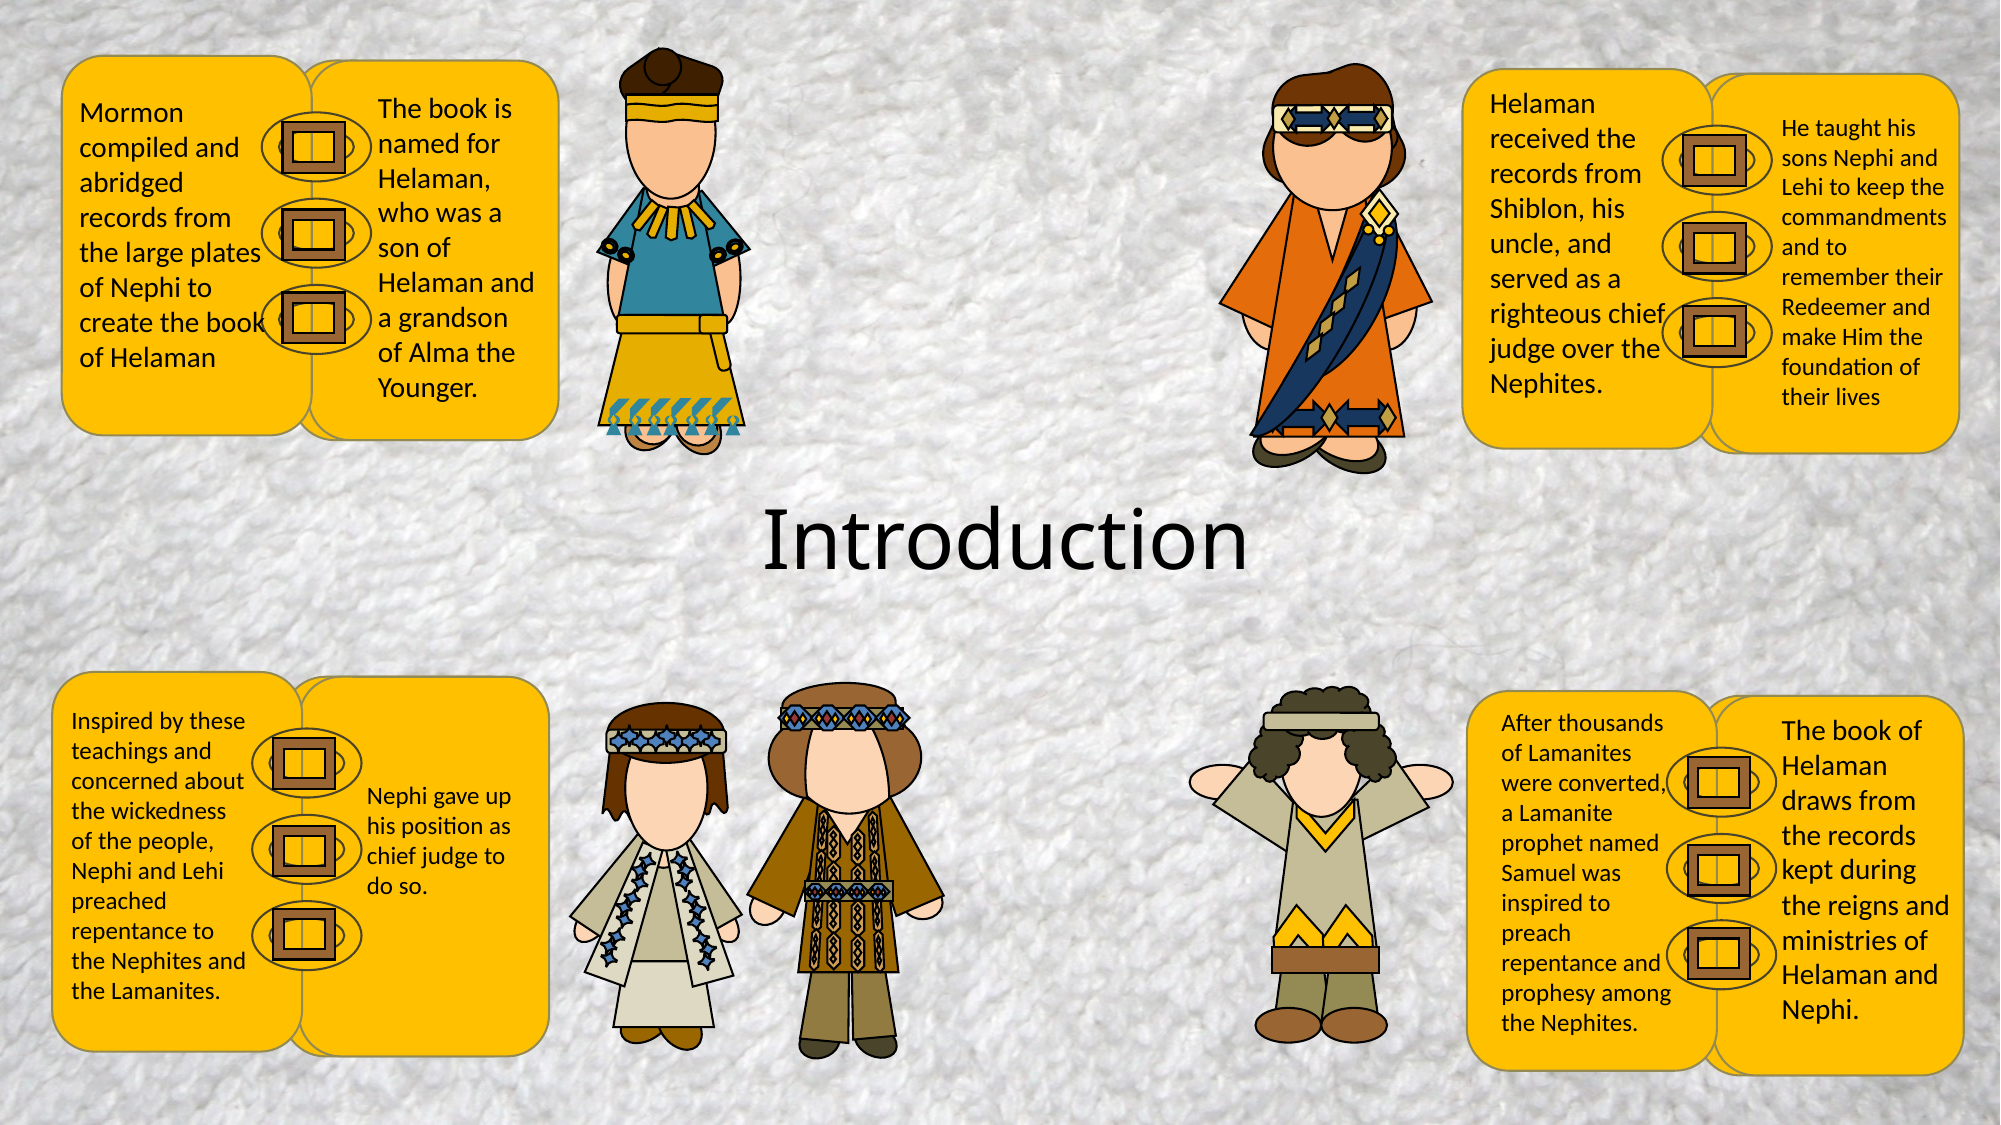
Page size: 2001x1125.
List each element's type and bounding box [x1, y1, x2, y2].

text_box [52, 671, 550, 1057]
text_box [1466, 691, 1967, 1076]
text_box [580, 702, 734, 1053]
text_box [61, 55, 559, 441]
text_box [1241, 63, 1417, 488]
picture [0, 0, 2000, 1125]
text_box [598, 48, 745, 453]
text_box [1189, 686, 1453, 1043]
text_box [751, 682, 943, 1059]
text_box [1462, 69, 1967, 454]
